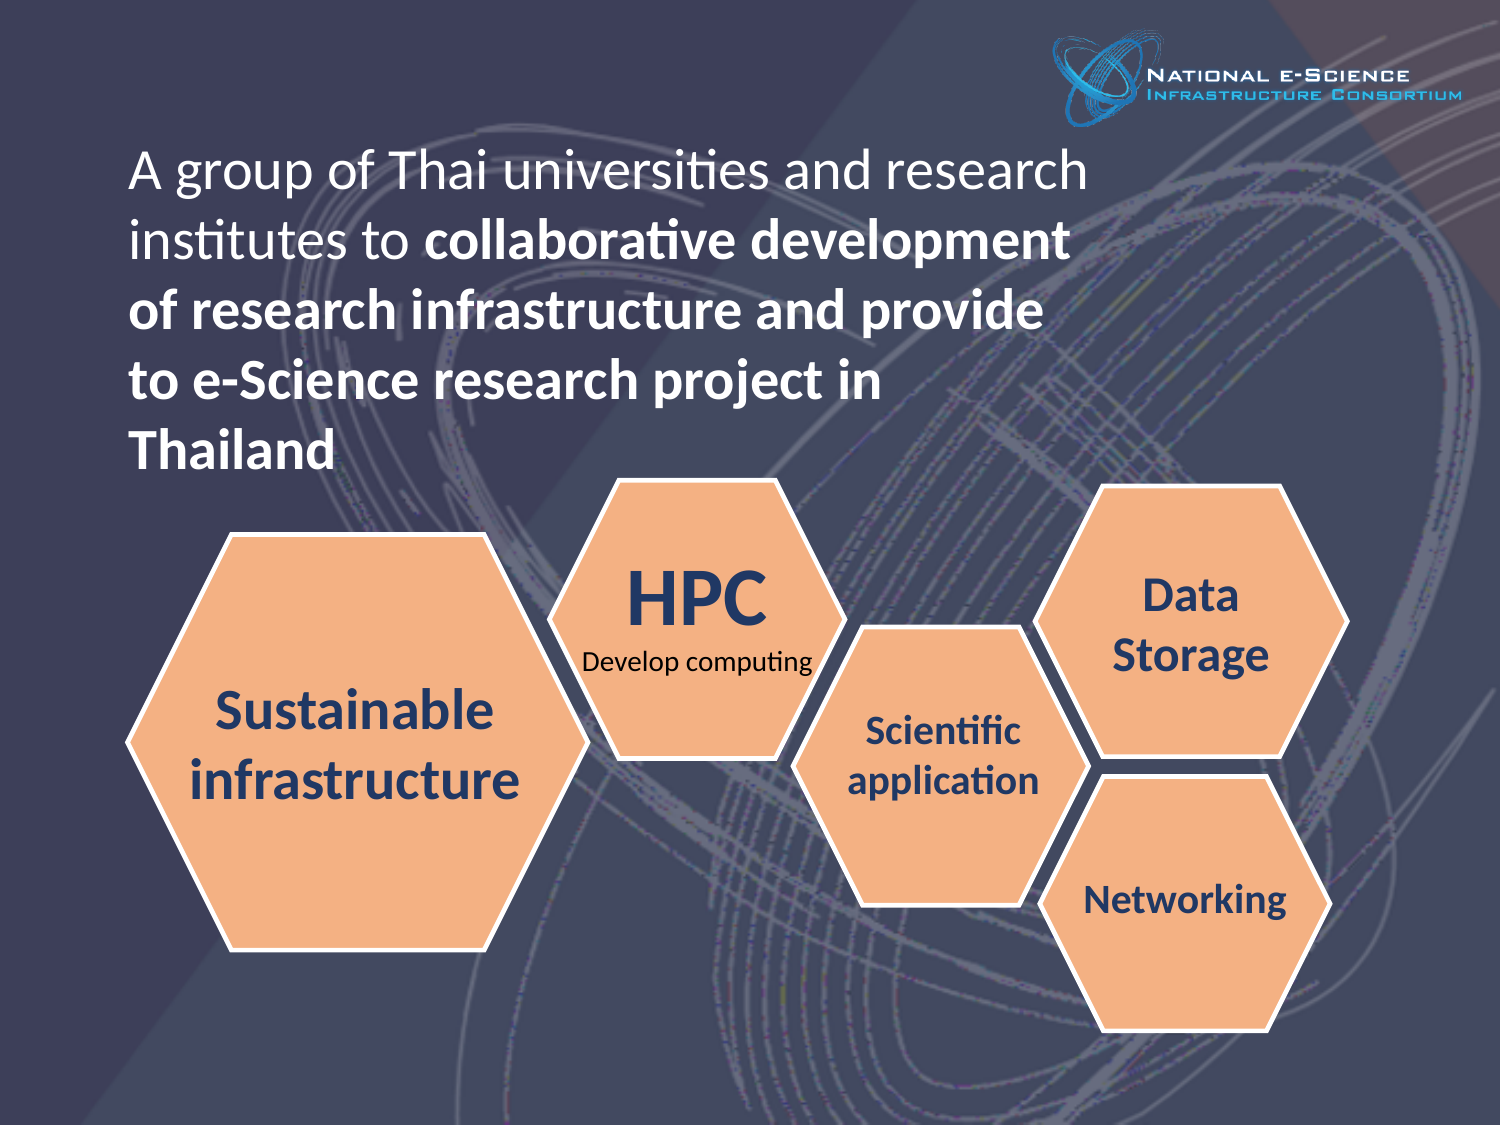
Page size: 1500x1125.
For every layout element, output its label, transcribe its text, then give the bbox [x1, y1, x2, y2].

text_box A group of Thai universities and research institutes to collaborative development of research infrastructure and provide to e-Science research project in Thailand [113, 123, 1106, 489]
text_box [127, 480, 1348, 1031]
picture [0, 0, 1500, 1125]
